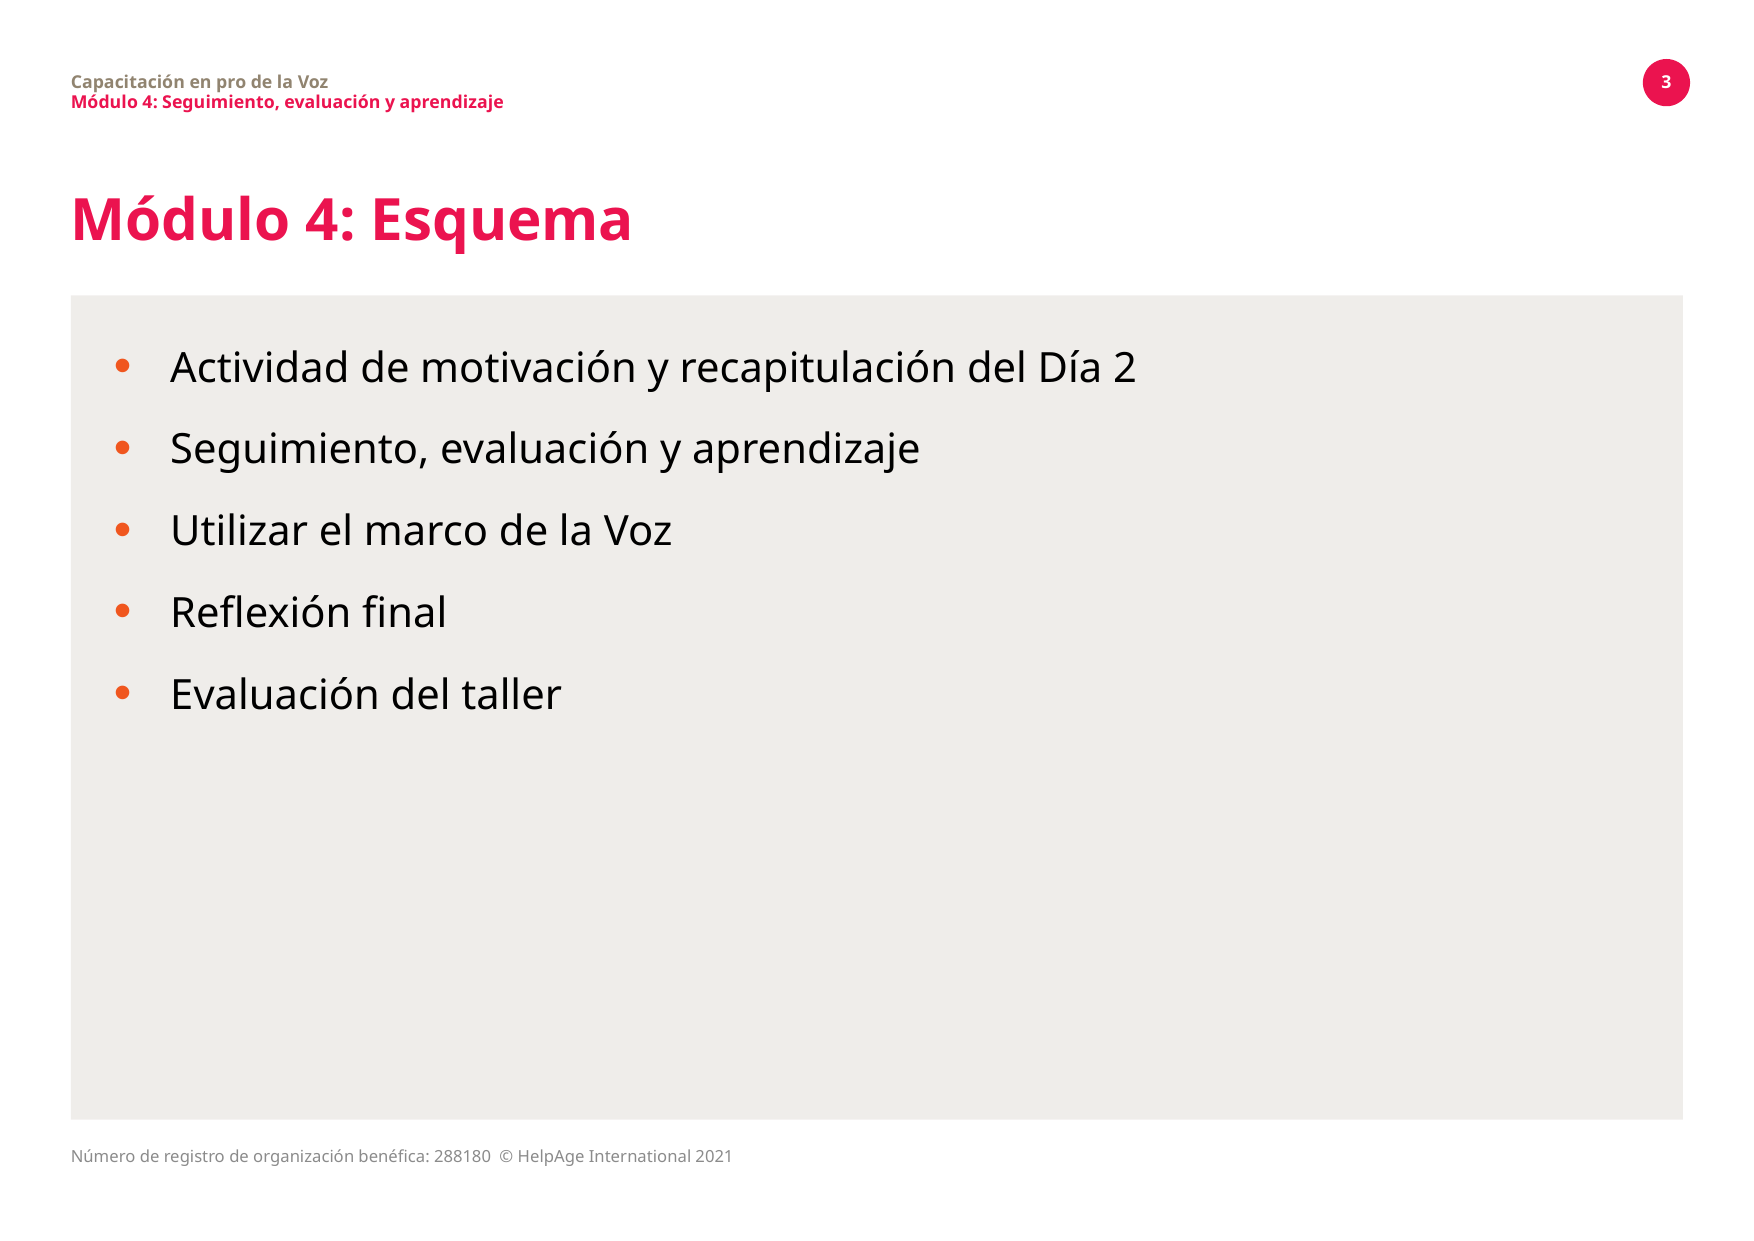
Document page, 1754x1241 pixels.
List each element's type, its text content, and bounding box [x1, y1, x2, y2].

list Actividad de motivación y recapitulación del Día 2 Seguimiento, evaluación y aprendizaje Utilizar el marco de la Voz Reflexión final Evaluación del taller [112, 330, 1499, 1118]
slide_number 3 [1642, 71, 1690, 105]
footer Capacitación en pro de la Voz Módulo 4: Seguimiento, evaluación y aprendizaje [70, 70, 840, 138]
text_box [70, 294, 1684, 1121]
title Módulo 4: Esquema [70, 182, 1617, 298]
